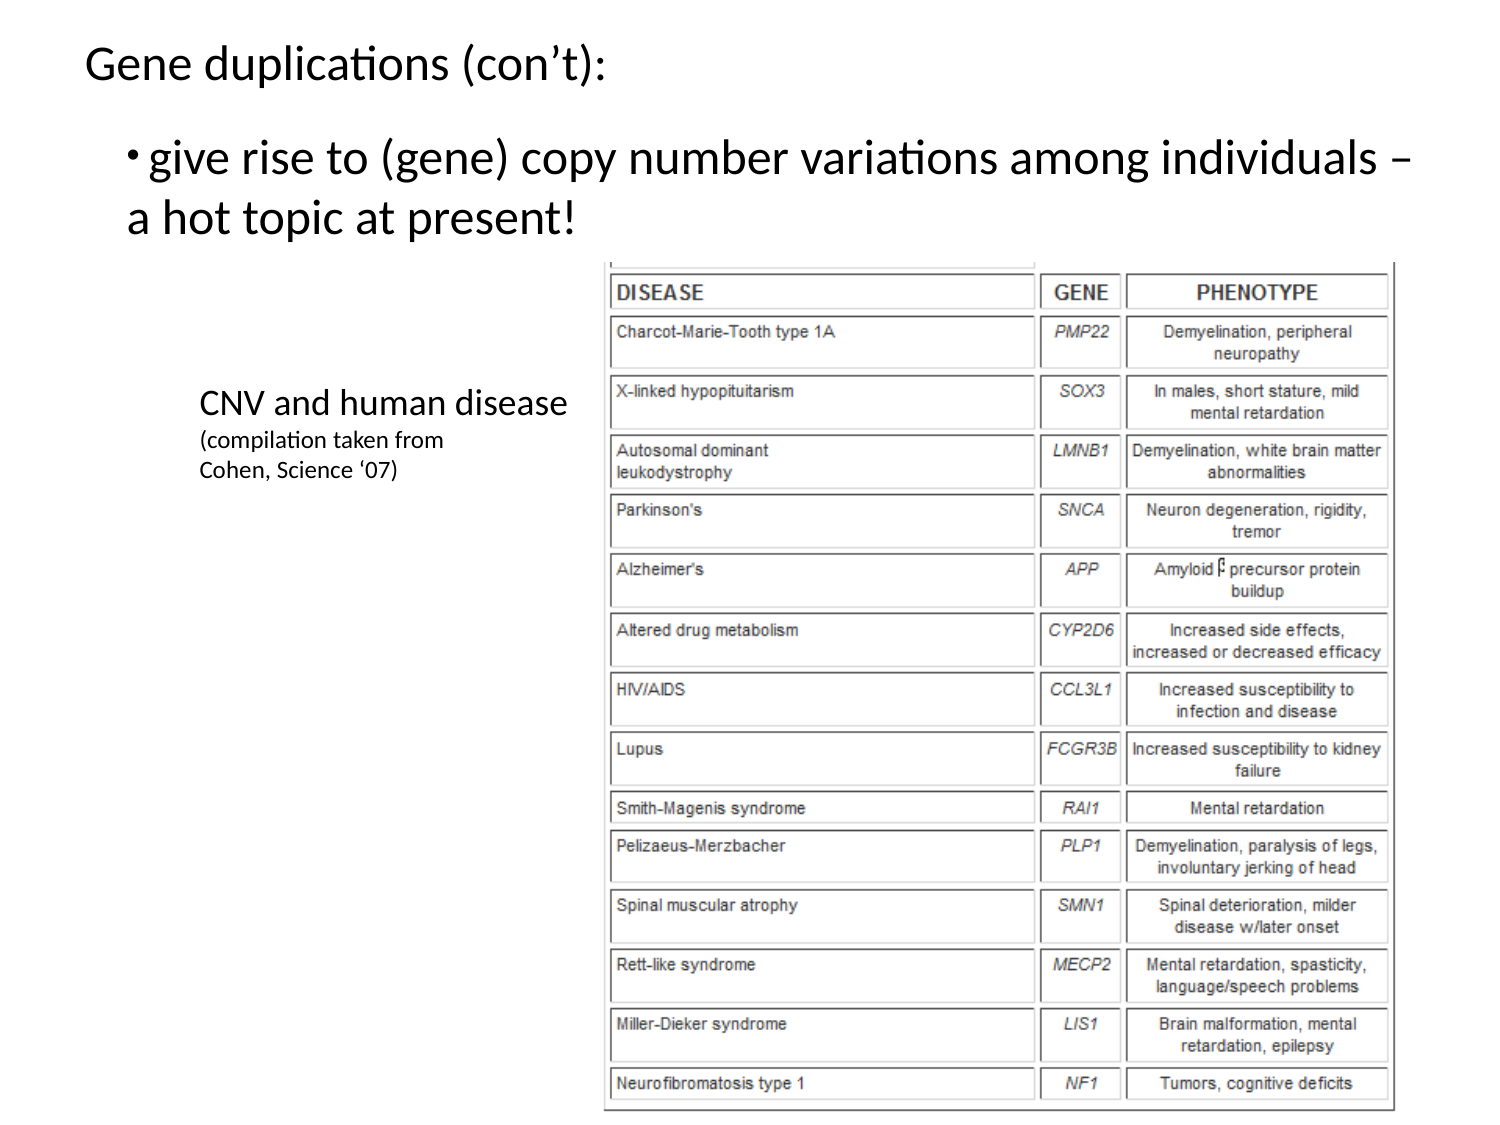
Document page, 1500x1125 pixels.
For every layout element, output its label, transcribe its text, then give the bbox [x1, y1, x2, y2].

text_box CNV and human disease (compilation taken from Cohen, Science ‘07) [184, 370, 580, 491]
text_box give rise to (gene) copy number variations among individuals – a hot topic at present! [111, 117, 1441, 252]
picture [585, 262, 1407, 1114]
text_box Gene duplications (con’t): [70, 23, 739, 99]
